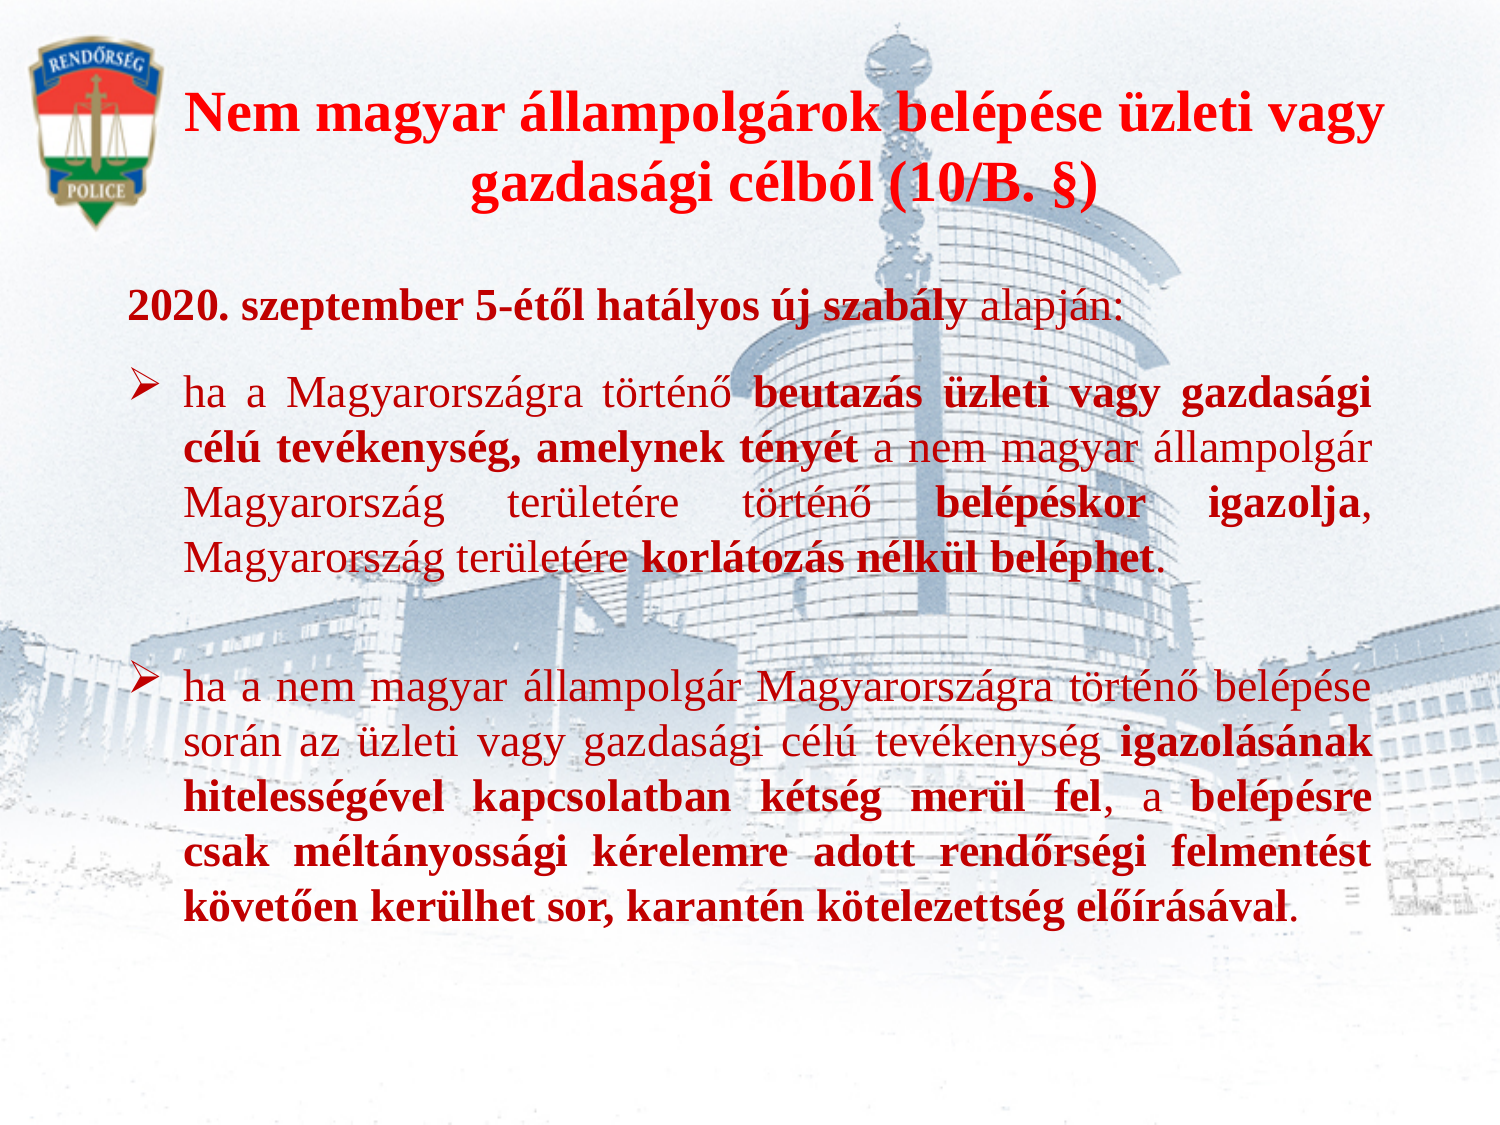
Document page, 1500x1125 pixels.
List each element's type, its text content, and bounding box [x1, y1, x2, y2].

picture [0, 0, 1500, 1125]
list 2020. szeptember 5-étől hatályos új szabály alapján: ha a Magyarországra történő beutazás üzleti vagy gazdasági célú tevékenység, amelynek tényét a nem magyar állampolgár Magyarország területére történő belépéskor igazolja, Magyarország területére korlátozás nélkül beléphet. ha a nem magyar állampolgár Magyarországra történő belépése során az üzleti vagy gazdasági célú tevékenység igazolásának hitelességével kapcsolatban kétség merül fel, a belépésre csak méltányossági kérelemre adott rendőrségi felmentést követően kerülhet sor, karantén kötelezettség előírásával. [112, 267, 1388, 1007]
title Nem magyar állampolgárok belépése üzleti vagy gazdasági célból (10/B. §) [135, 54, 1436, 232]
